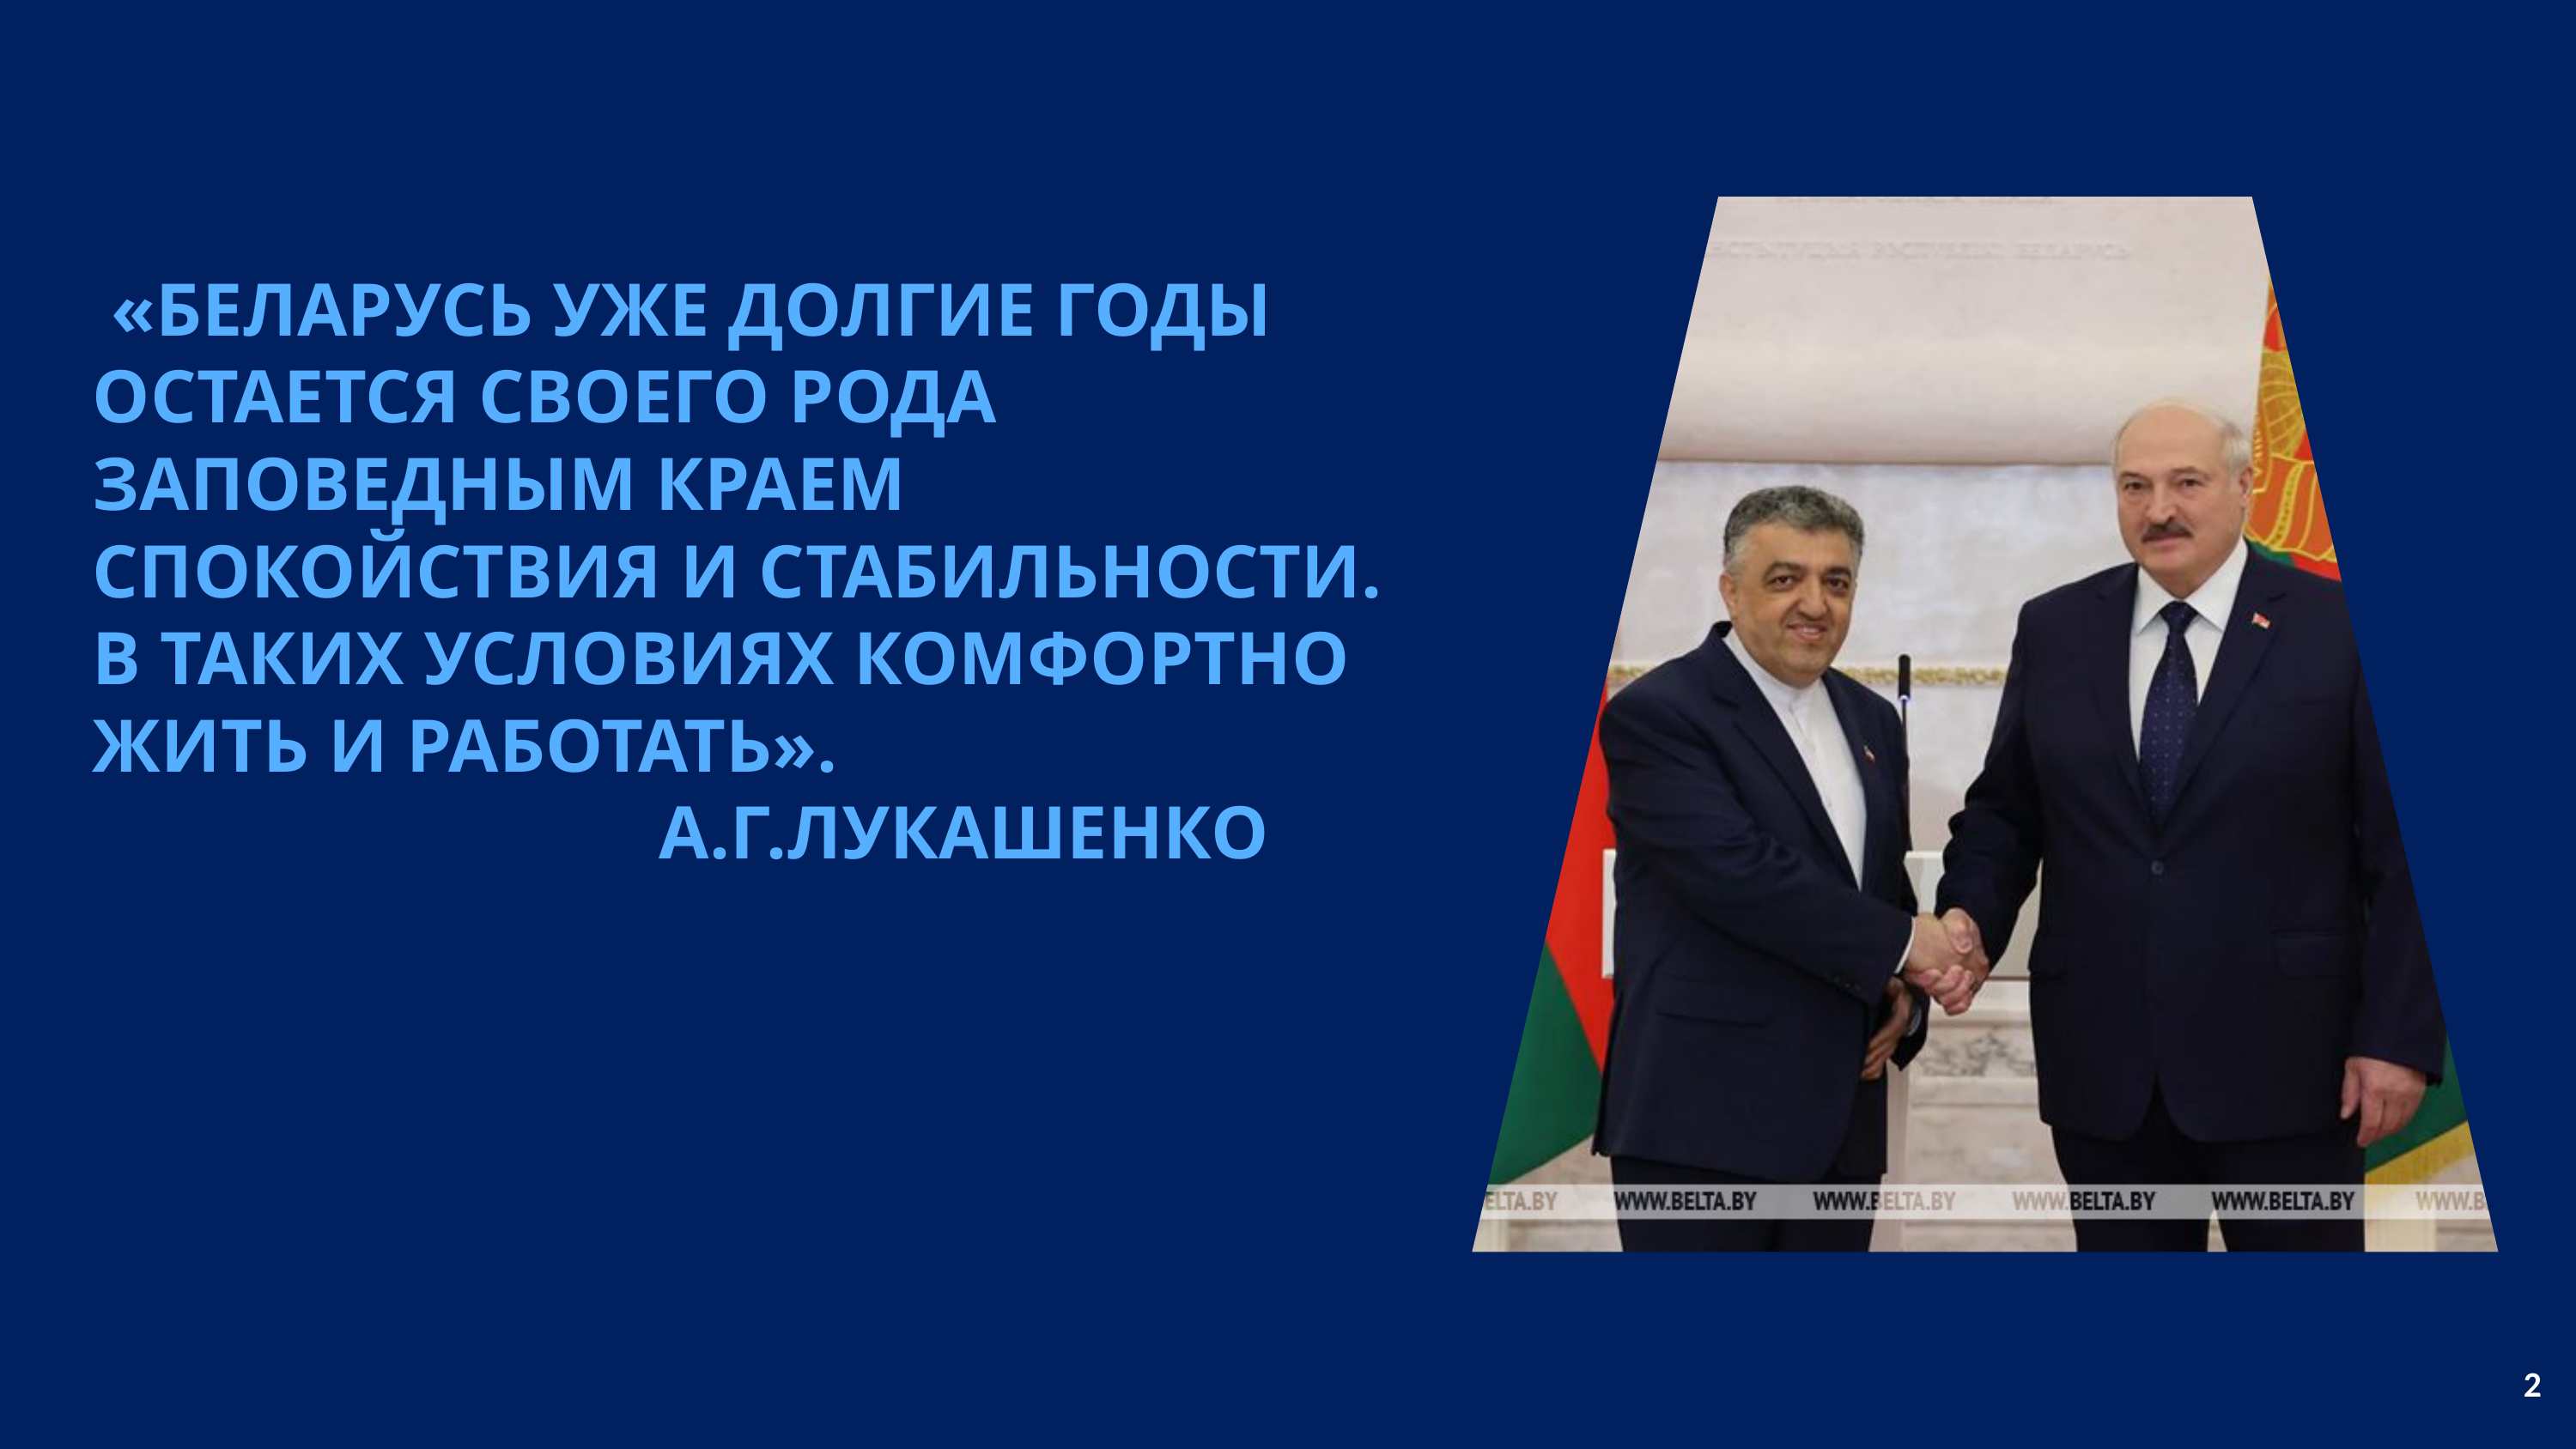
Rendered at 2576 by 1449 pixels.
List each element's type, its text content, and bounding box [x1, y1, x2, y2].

slide_number 2 [2254, 1357, 2555, 1410]
text_box «БЕЛАРУСЬ УЖЕ ДОЛГИЕ ГОДЫ ОСТАЕТСЯ СВОЕГО РОДА ЗАПОВЕДНЫМ КРАЕМ СПОКОЙСТВИЯ И СТАБИЛЬНОСТИ. В ТАКИХ УСЛОВИЯХ КОМФОРТНО ЖИТЬ И РАБОТАТЬ». А.Г.ЛУКАШЕНКО [92, 263, 1467, 874]
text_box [1472, 196, 2499, 1252]
